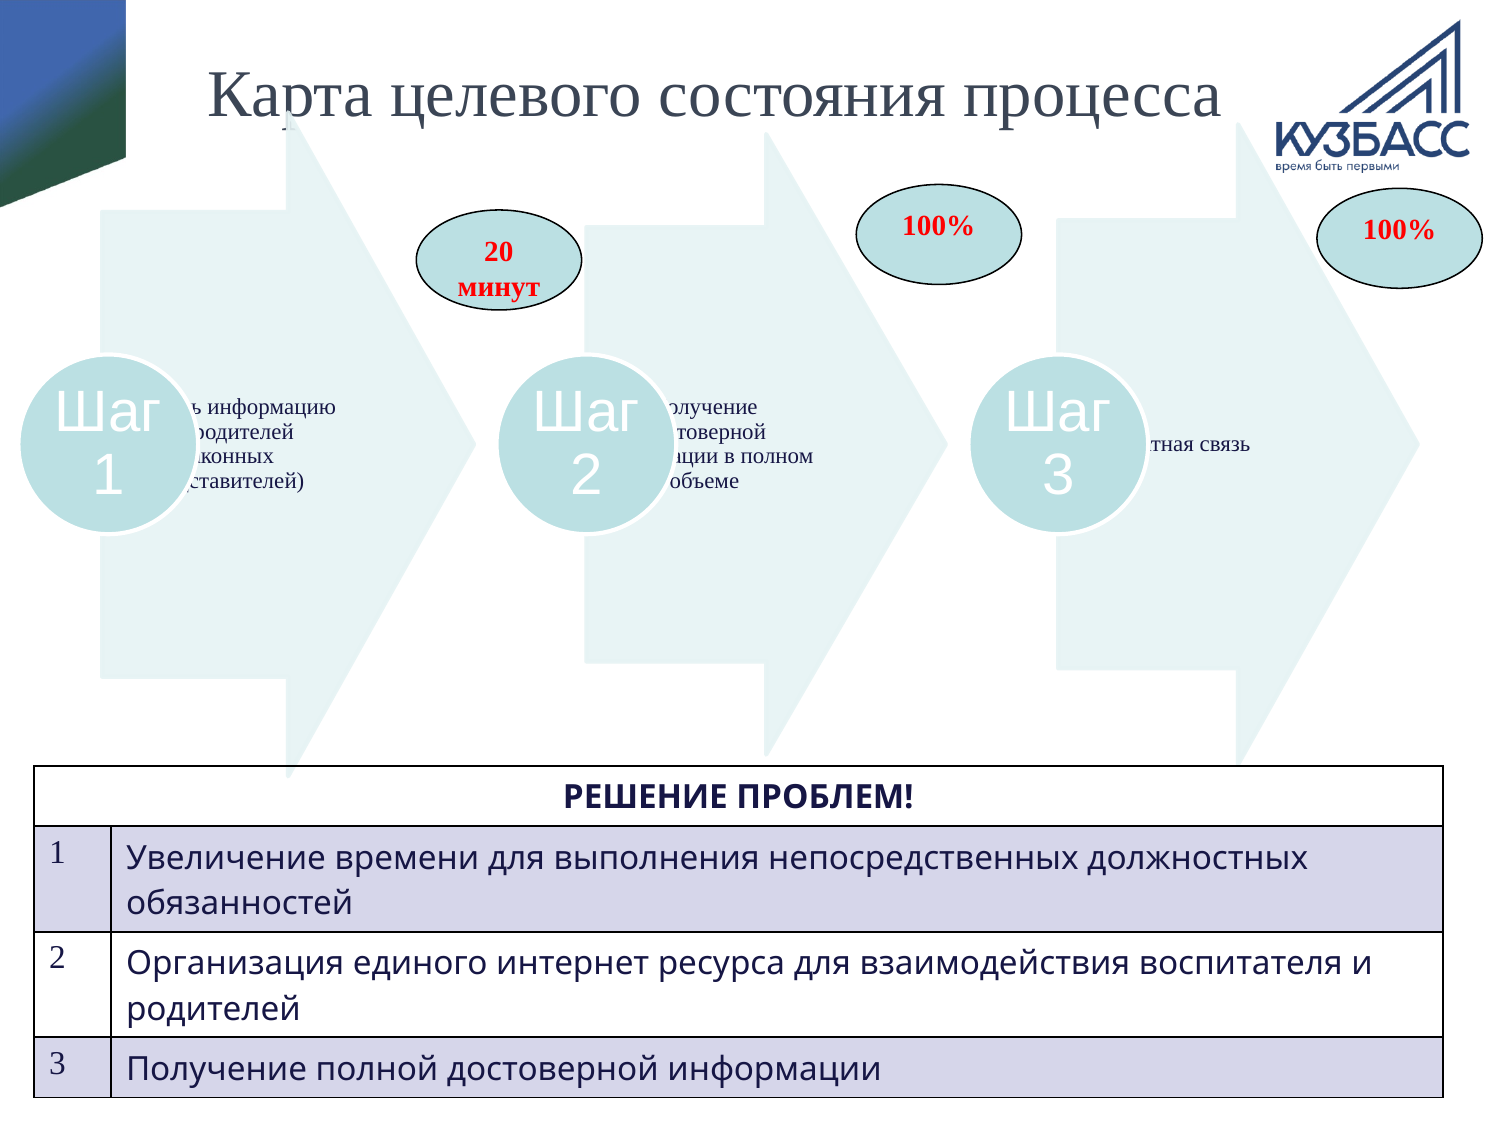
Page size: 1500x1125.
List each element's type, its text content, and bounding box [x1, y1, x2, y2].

picture [0, 0, 126, 208]
table_cell Получение полной достоверной информации [112, 1038, 1442, 1097]
table_header РЕШЕНИЕ ПРОБЛЕМ! [35, 767, 1442, 825]
picture [1276, 19, 1470, 173]
table_cell Организация единого интернет ресурса для взаимодействия воспитателя и родителей [112, 933, 1442, 1036]
text_box 100% [1423, 190, 1483, 287]
table_cell Увеличение времени для выполнения непосредственных должностных обязанностей [112, 827, 1442, 931]
table_cell 2 [35, 933, 110, 1036]
table_cell 1 [35, 827, 110, 931]
table_cell 3 [35, 1038, 110, 1097]
title Карта целевого состояния процесса [188, 42, 1243, 139]
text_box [17, 148, 1419, 740]
